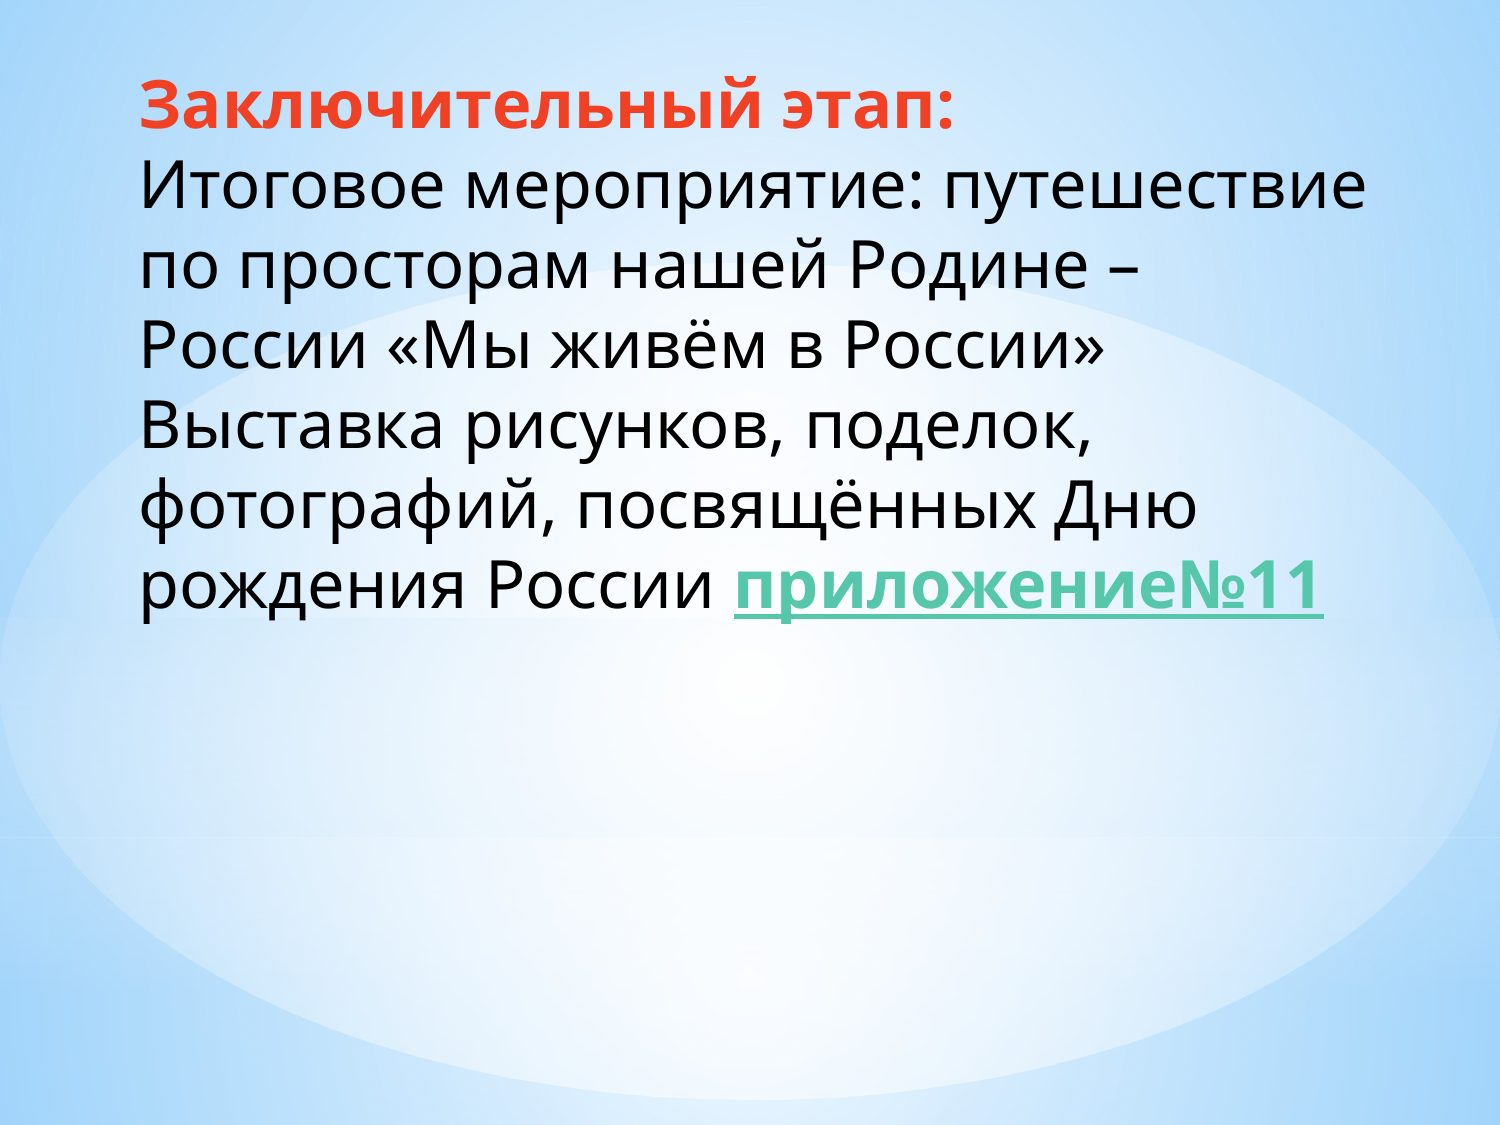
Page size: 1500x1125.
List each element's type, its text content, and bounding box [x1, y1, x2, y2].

text_box Заключительный этап: Итоговое мероприятие: путешествие по просторам нашей Родине – России «Мы живём в России» Выставка рисунков, поделок, фотографий, посвящённых Дню рождения России приложение№11 [123, 54, 1400, 640]
